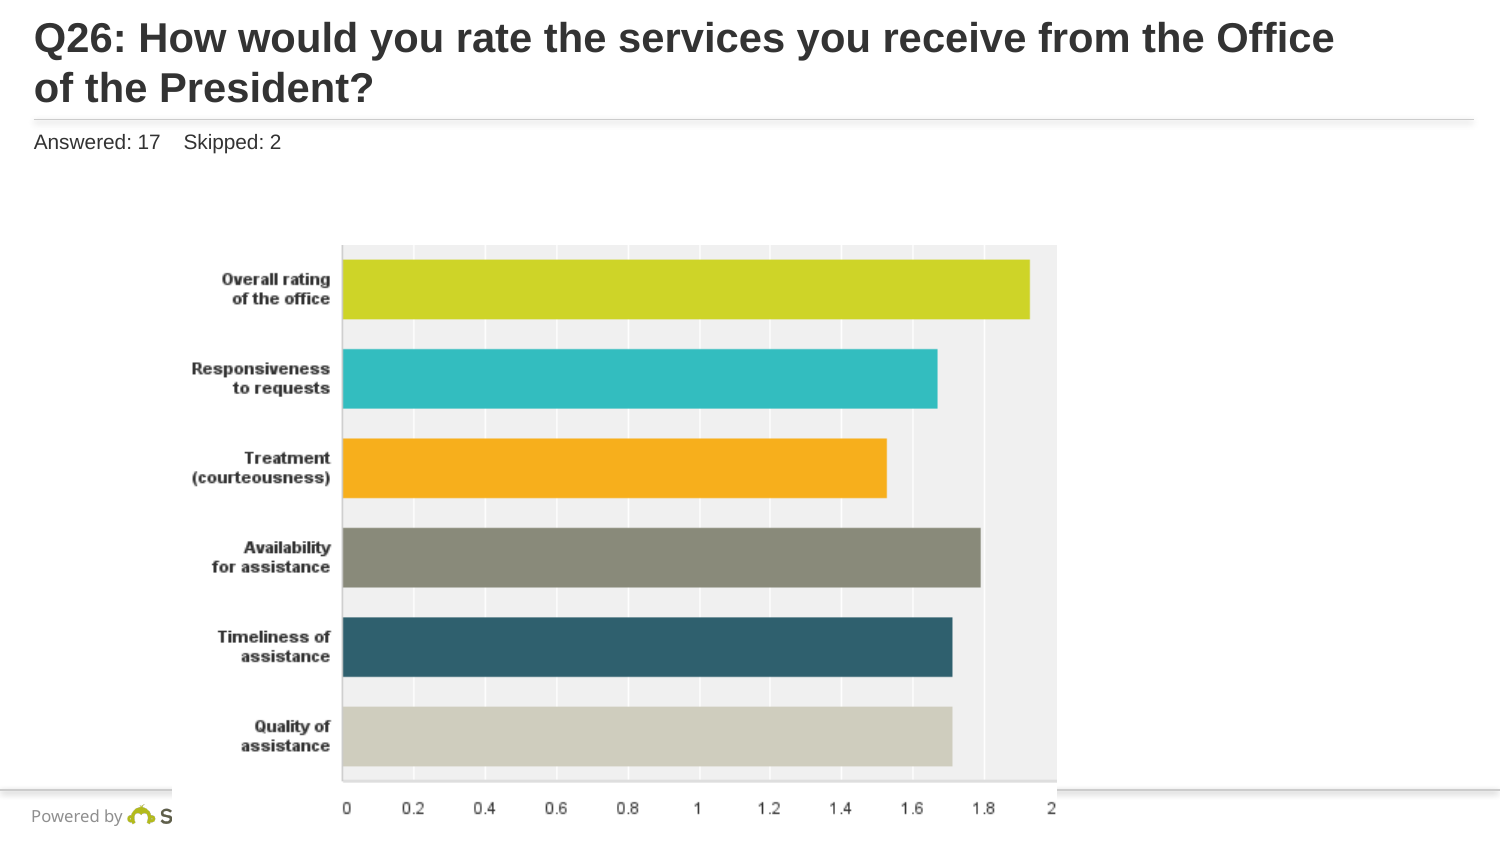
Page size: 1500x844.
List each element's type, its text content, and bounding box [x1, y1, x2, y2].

picture [171, 245, 1057, 844]
title Q26: How would you rate the services you receive from the Office of the President? [18, 54, 1369, 119]
list Answered: 17 Skipped: 2 [18, 120, 894, 162]
